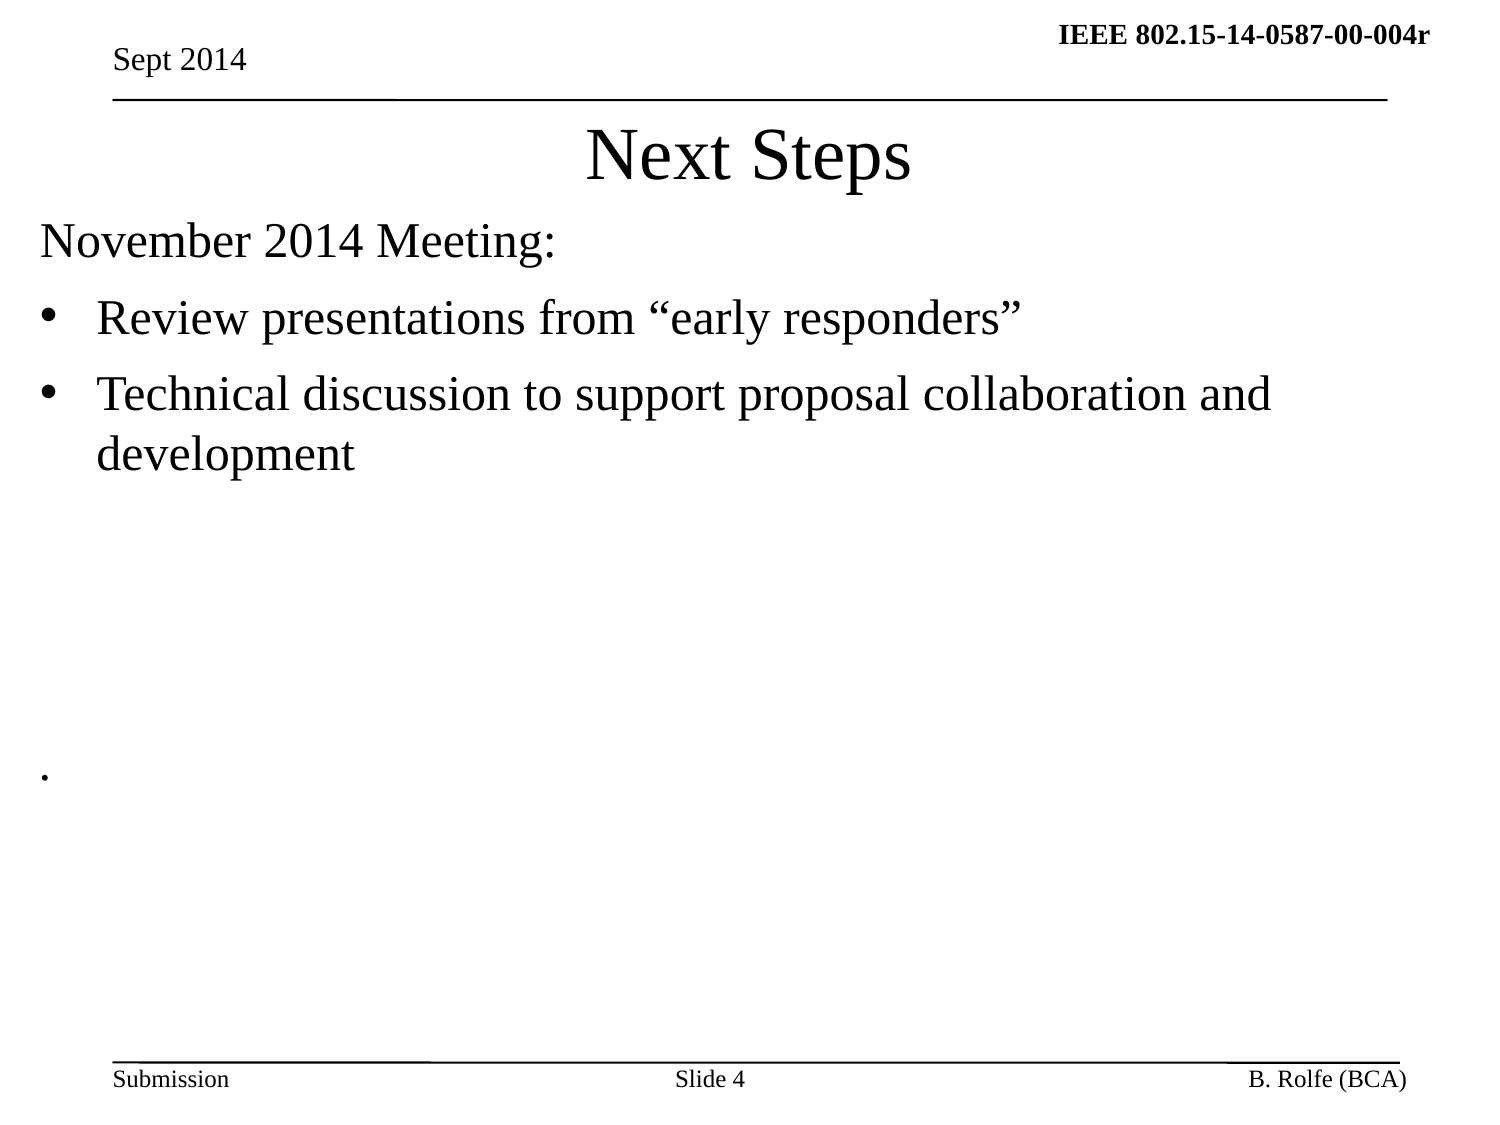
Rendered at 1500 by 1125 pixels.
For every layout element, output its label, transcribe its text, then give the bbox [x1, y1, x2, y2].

footer B. Rolfe (BCA) [899, 1061, 1408, 1123]
slide_number Slide 4 [674, 1061, 858, 1125]
title Next Steps [112, 62, 1387, 199]
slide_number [112, 36, 446, 62]
list November 2014 Meeting: Review presentations from “early responders” Technical discussion to support proposal collaboration and development . [24, 199, 1463, 874]
